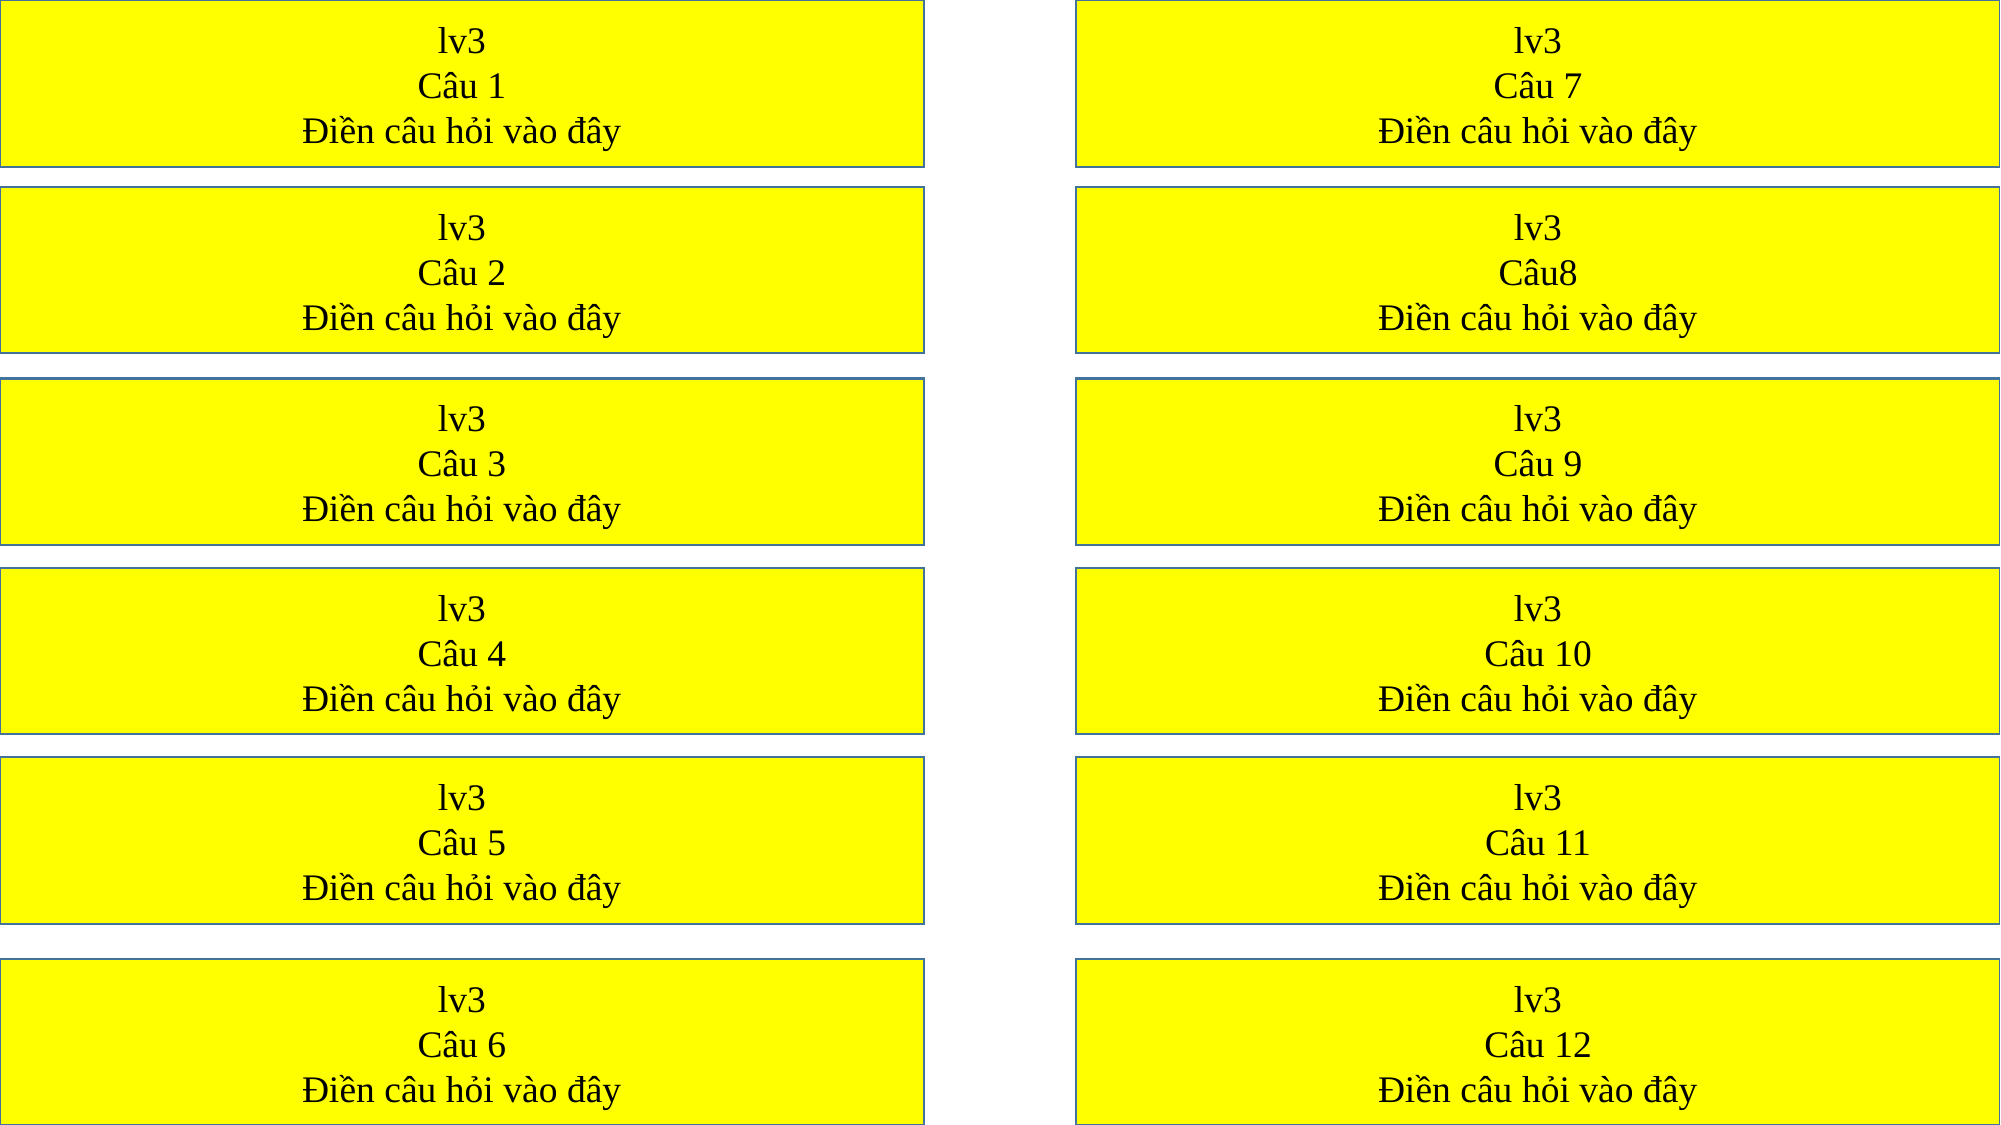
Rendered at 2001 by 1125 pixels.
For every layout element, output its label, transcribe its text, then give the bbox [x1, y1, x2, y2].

text_box lv3 Câu 5 Điền câu hỏi vào đây [0, 756, 925, 925]
text_box lv3 Câu 11 Điền câu hỏi vào đây [1075, 756, 2000, 925]
text_box lv3 Câu 4 Điền câu hỏi vào đây [0, 567, 925, 735]
text_box lv3 Câu 7 Điền câu hỏi vào đây [1075, 0, 2000, 168]
text_box lv3 Câu8 Điền câu hỏi vào đây [1075, 186, 2000, 354]
text_box lv3 Câu 3 Điền câu hỏi vào đây [0, 377, 925, 546]
text_box lv3 Câu 1 Điền câu hỏi vào đây [0, 0, 925, 168]
text_box lv3 Câu 9 Điền câu hỏi vào đây [1075, 377, 2000, 546]
text_box lv3 Câu 12 Điền câu hỏi vào đây [1075, 958, 2000, 1125]
text_box lv3 Câu 10 Điền câu hỏi vào đây [1075, 567, 2000, 735]
text_box lv3 Câu 6 Điền câu hỏi vào đây [0, 958, 925, 1125]
text_box lv3 Câu 2 Điền câu hỏi vào đây [0, 186, 925, 354]
